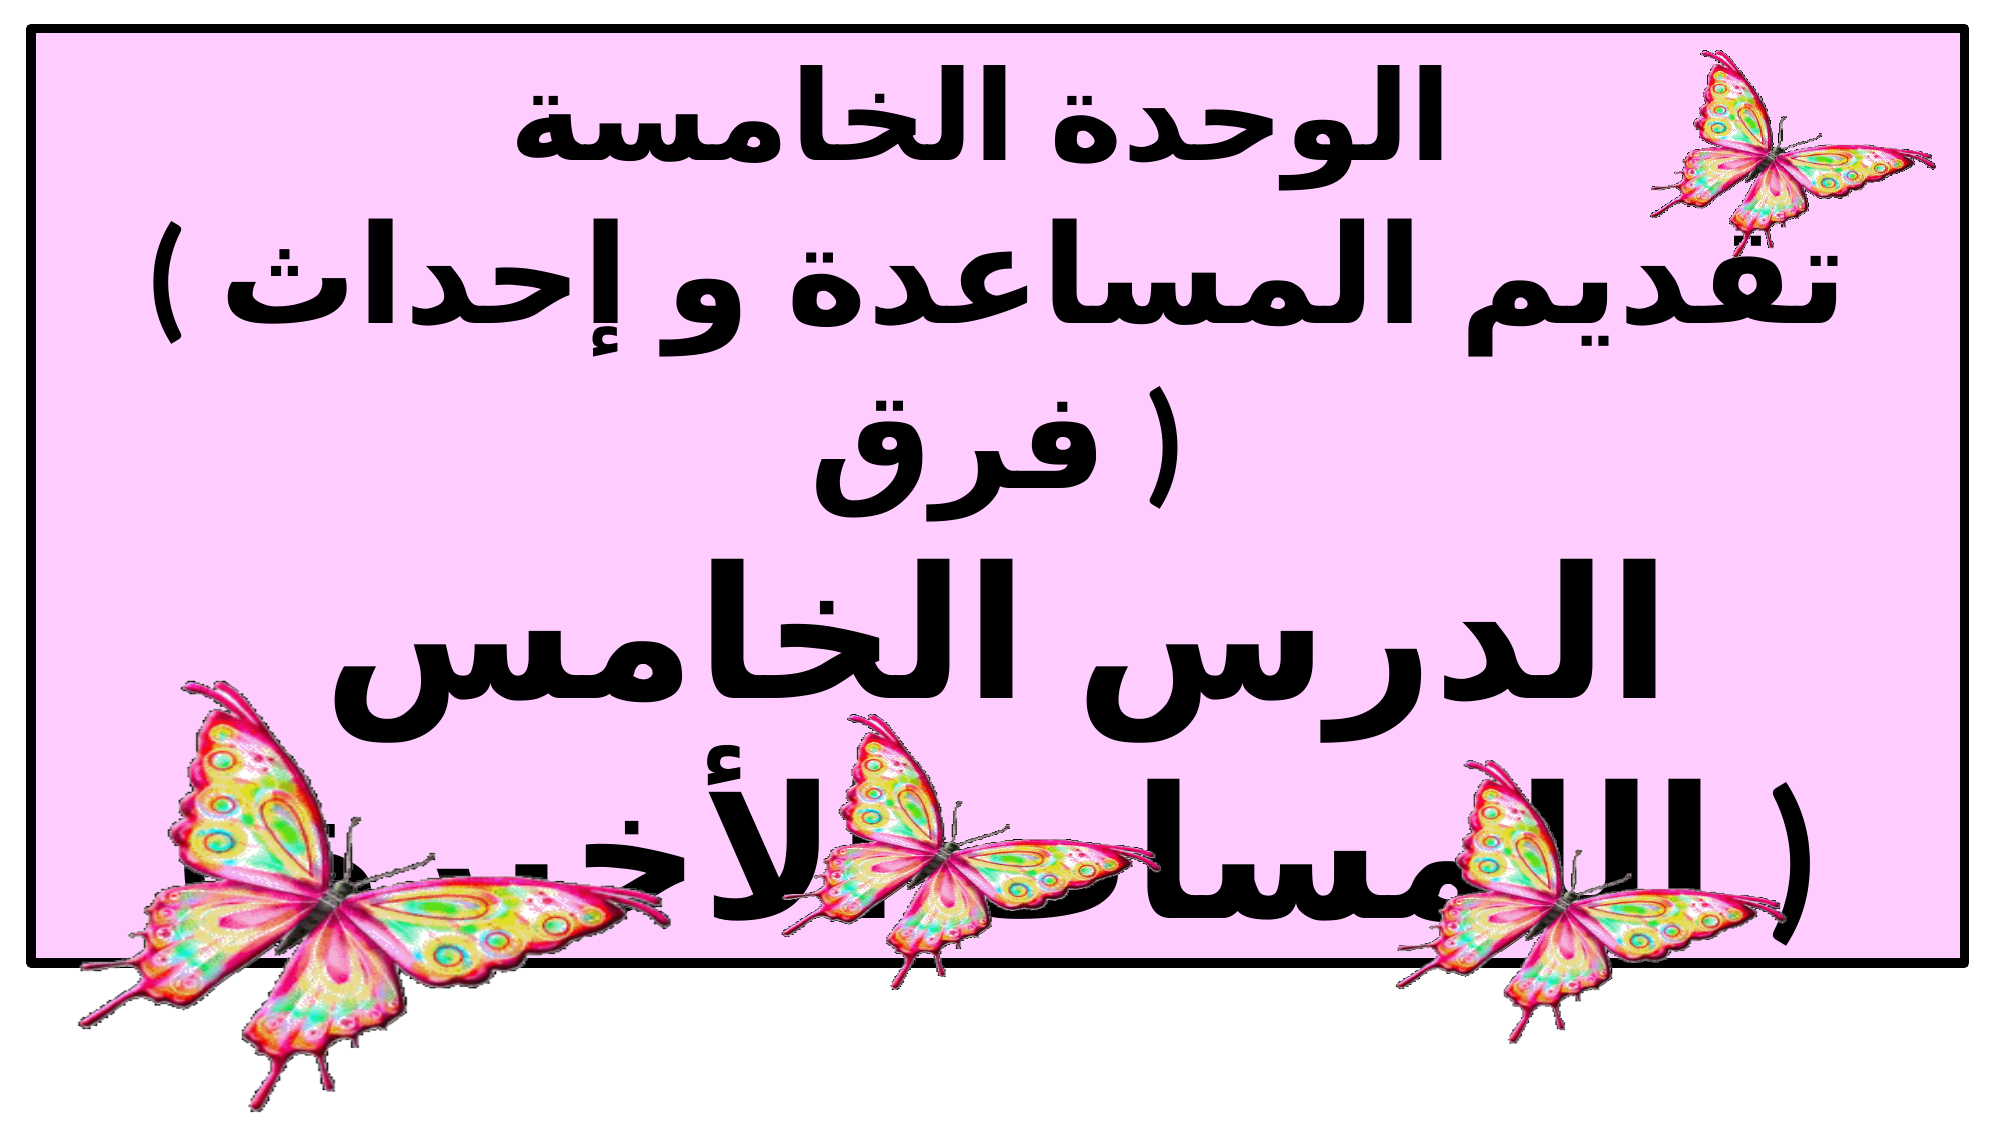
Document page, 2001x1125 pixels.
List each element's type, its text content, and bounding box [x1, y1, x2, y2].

text_box الوحدة الخامسة ( تقديم المساعدة و إحداث فرق ) الدرس الخامس ( اللمسات الأخيرة ) [31, 28, 1965, 963]
picture [47, 673, 700, 1125]
picture [1636, 46, 1951, 264]
picture [762, 709, 1179, 998]
picture [1376, 755, 1805, 1052]
